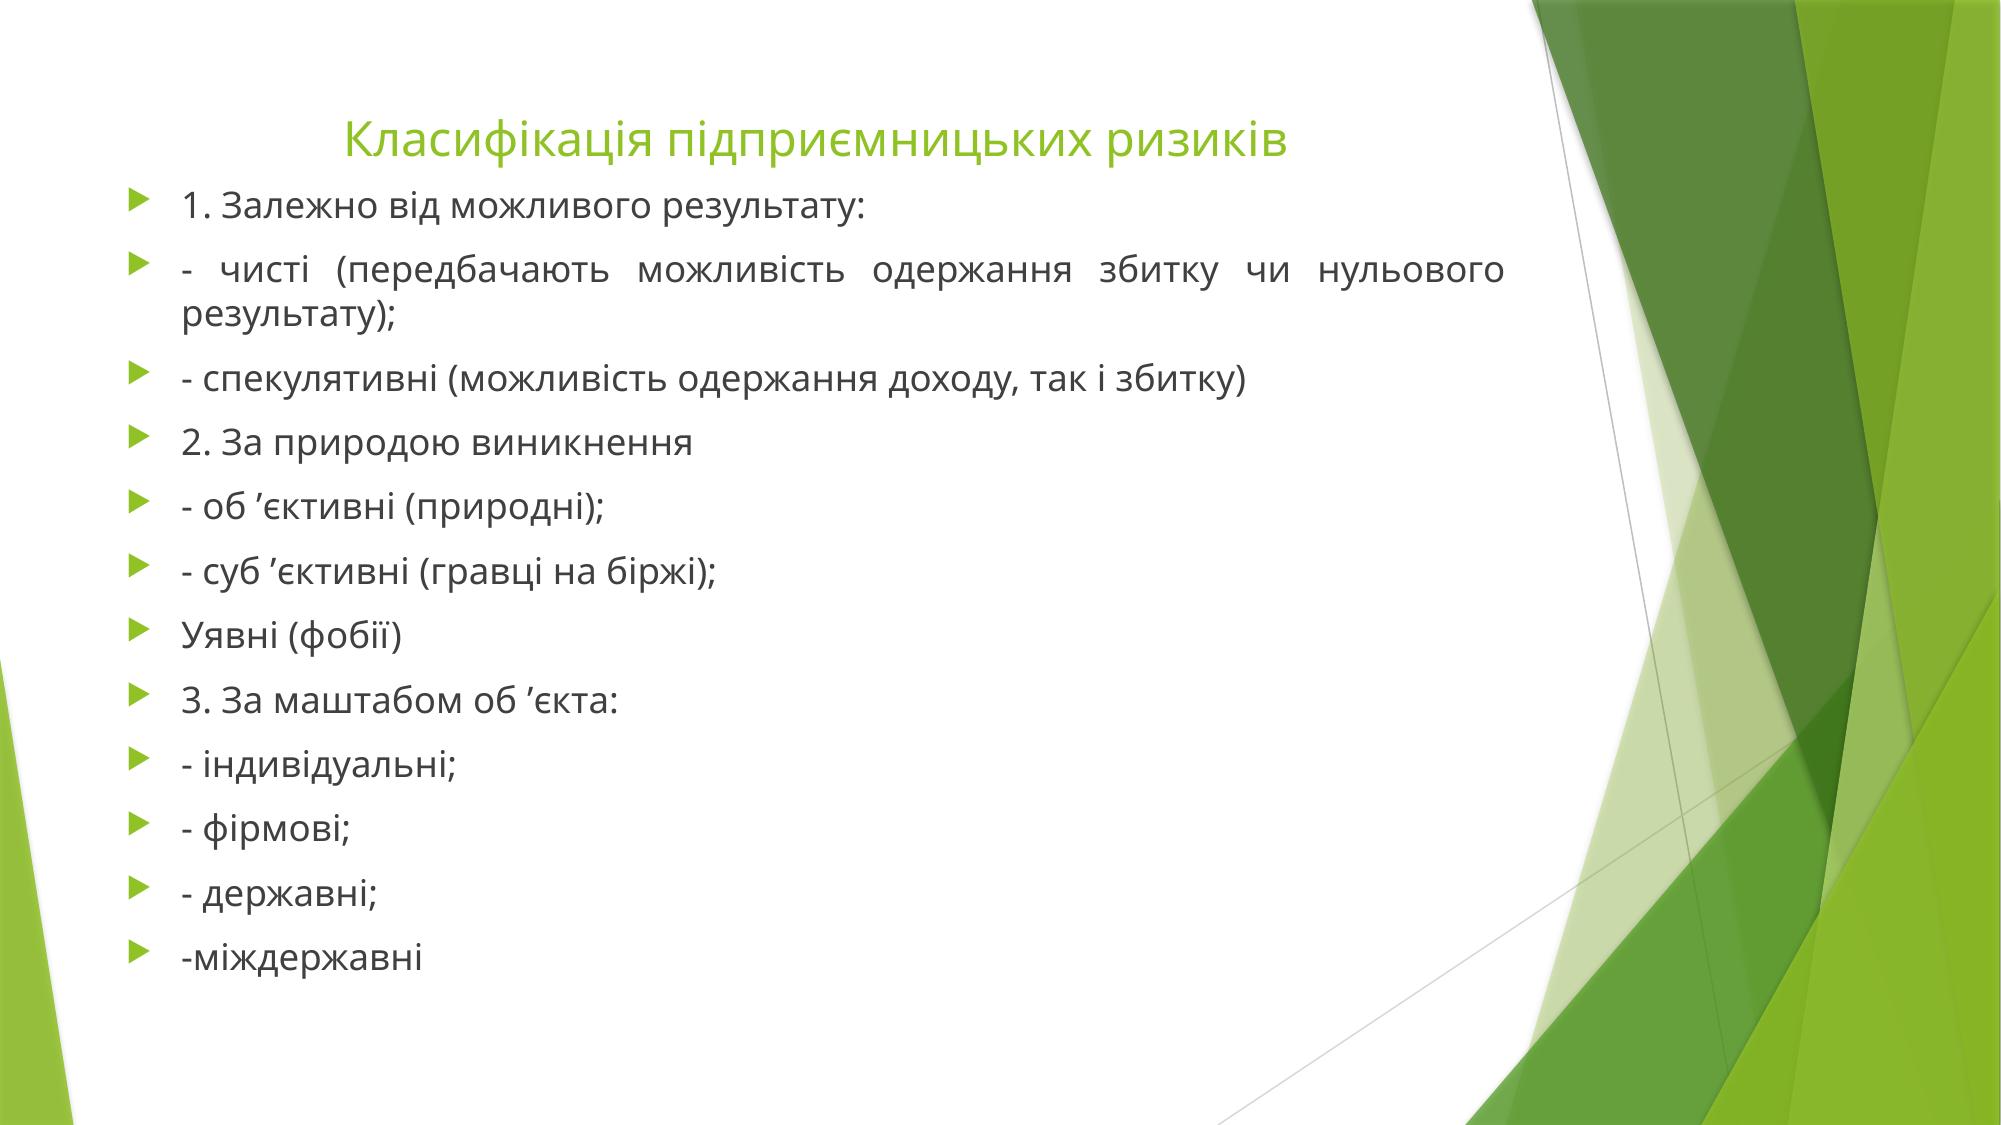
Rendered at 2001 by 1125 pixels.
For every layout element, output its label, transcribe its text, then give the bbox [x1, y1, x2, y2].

list 1. Залежно від можливого результату: - чисті (передбачають можливість одержання збитку чи нульового результату); - спекулятивні (можливість одержання доходу, так і збитку) 2. За природою виникнення - об ’єктивні (природні); - суб ’єктивні (гравці на біржі); Уявні (фобії) 3. За маштабом об ’єкта: - індивідуальні; - фірмові; - державні; -міждержавні [111, 173, 1522, 992]
title Класифікація підприємницьких ризиків [111, 99, 1522, 173]
